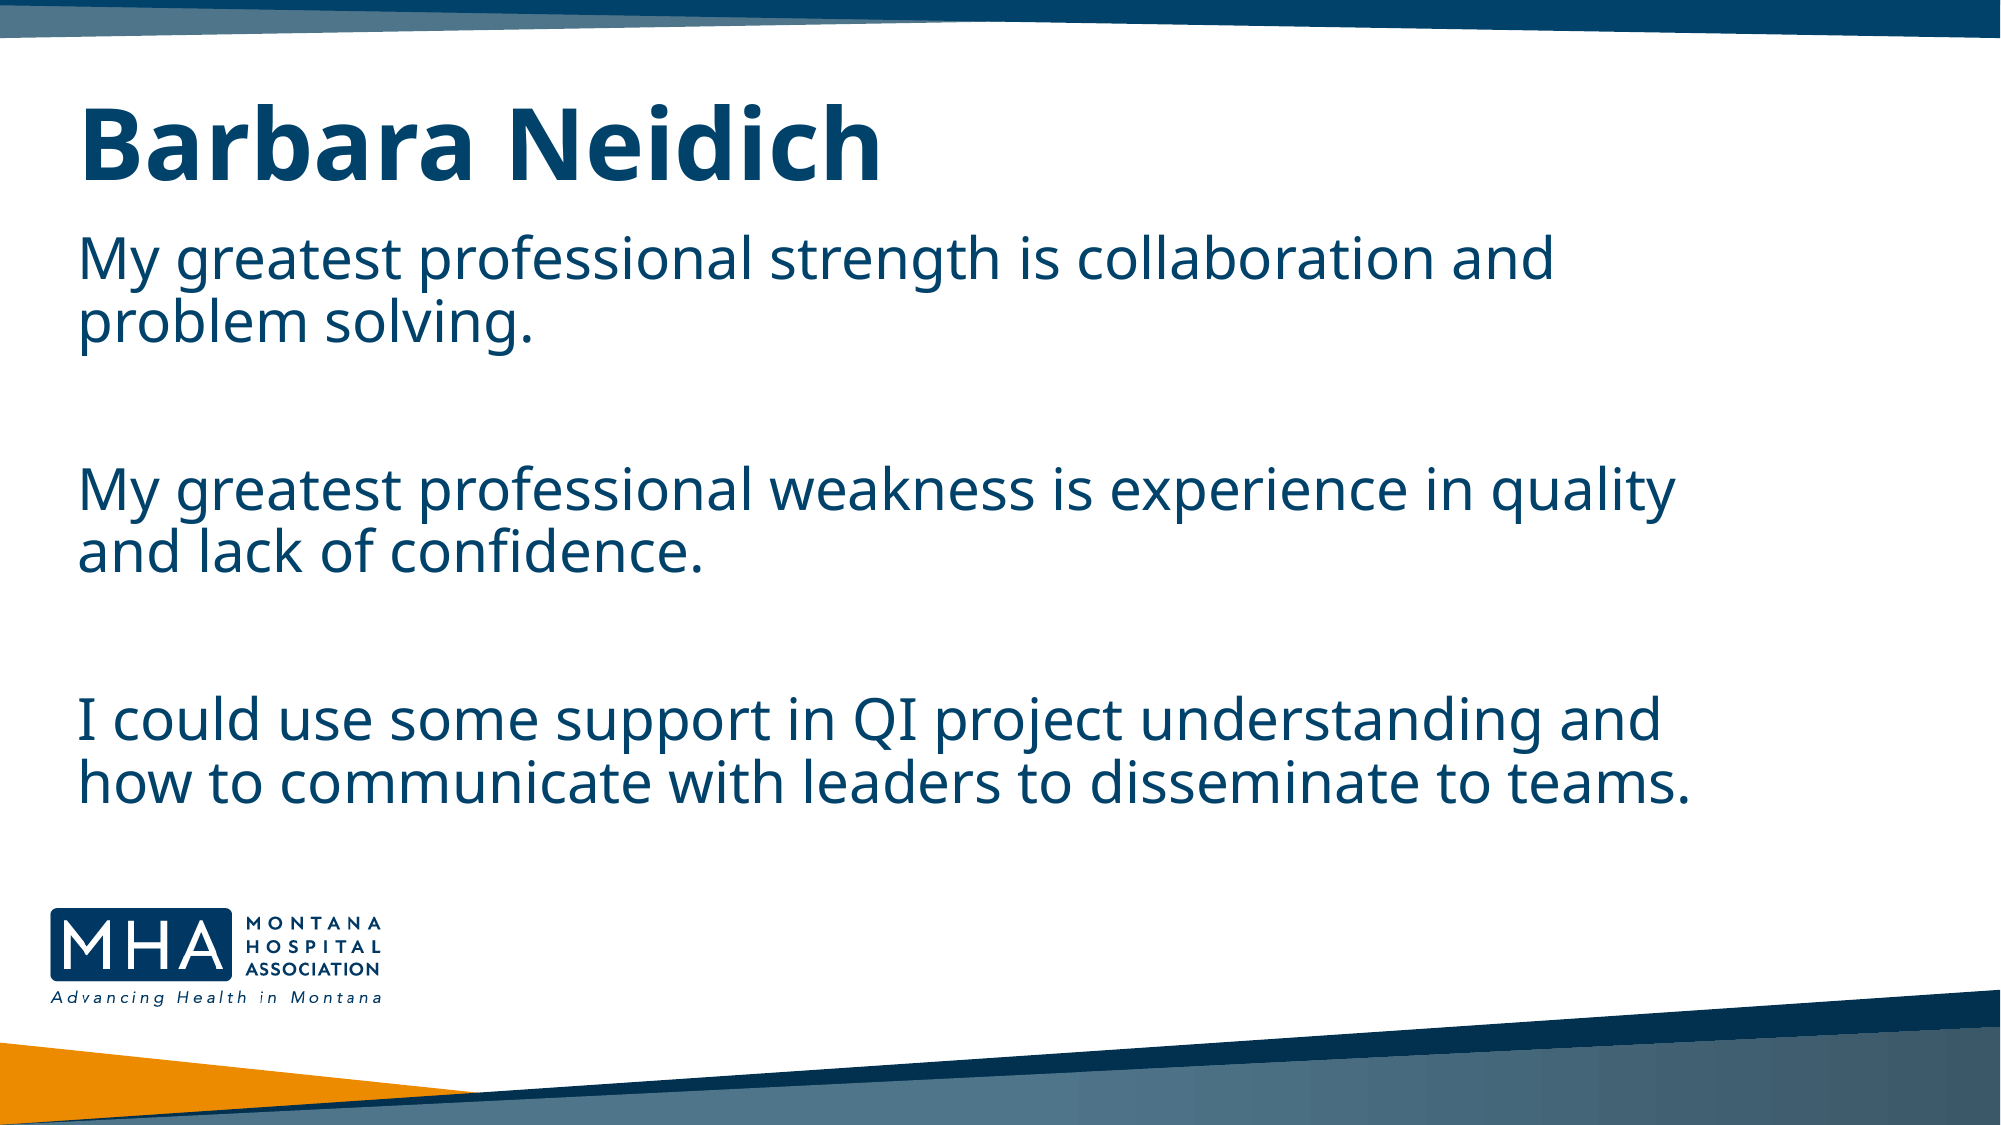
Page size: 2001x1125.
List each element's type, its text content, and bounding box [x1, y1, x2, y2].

list My greatest professional strength is collaboration and problem solving. My greatest professional weakness is experience in quality and lack of confidence. I could use some support in QI project understanding and how to communicate with leaders to disseminate to teams. [62, 222, 1788, 936]
title Barbara Neidich [62, 85, 1788, 211]
picture [41, 898, 393, 1013]
